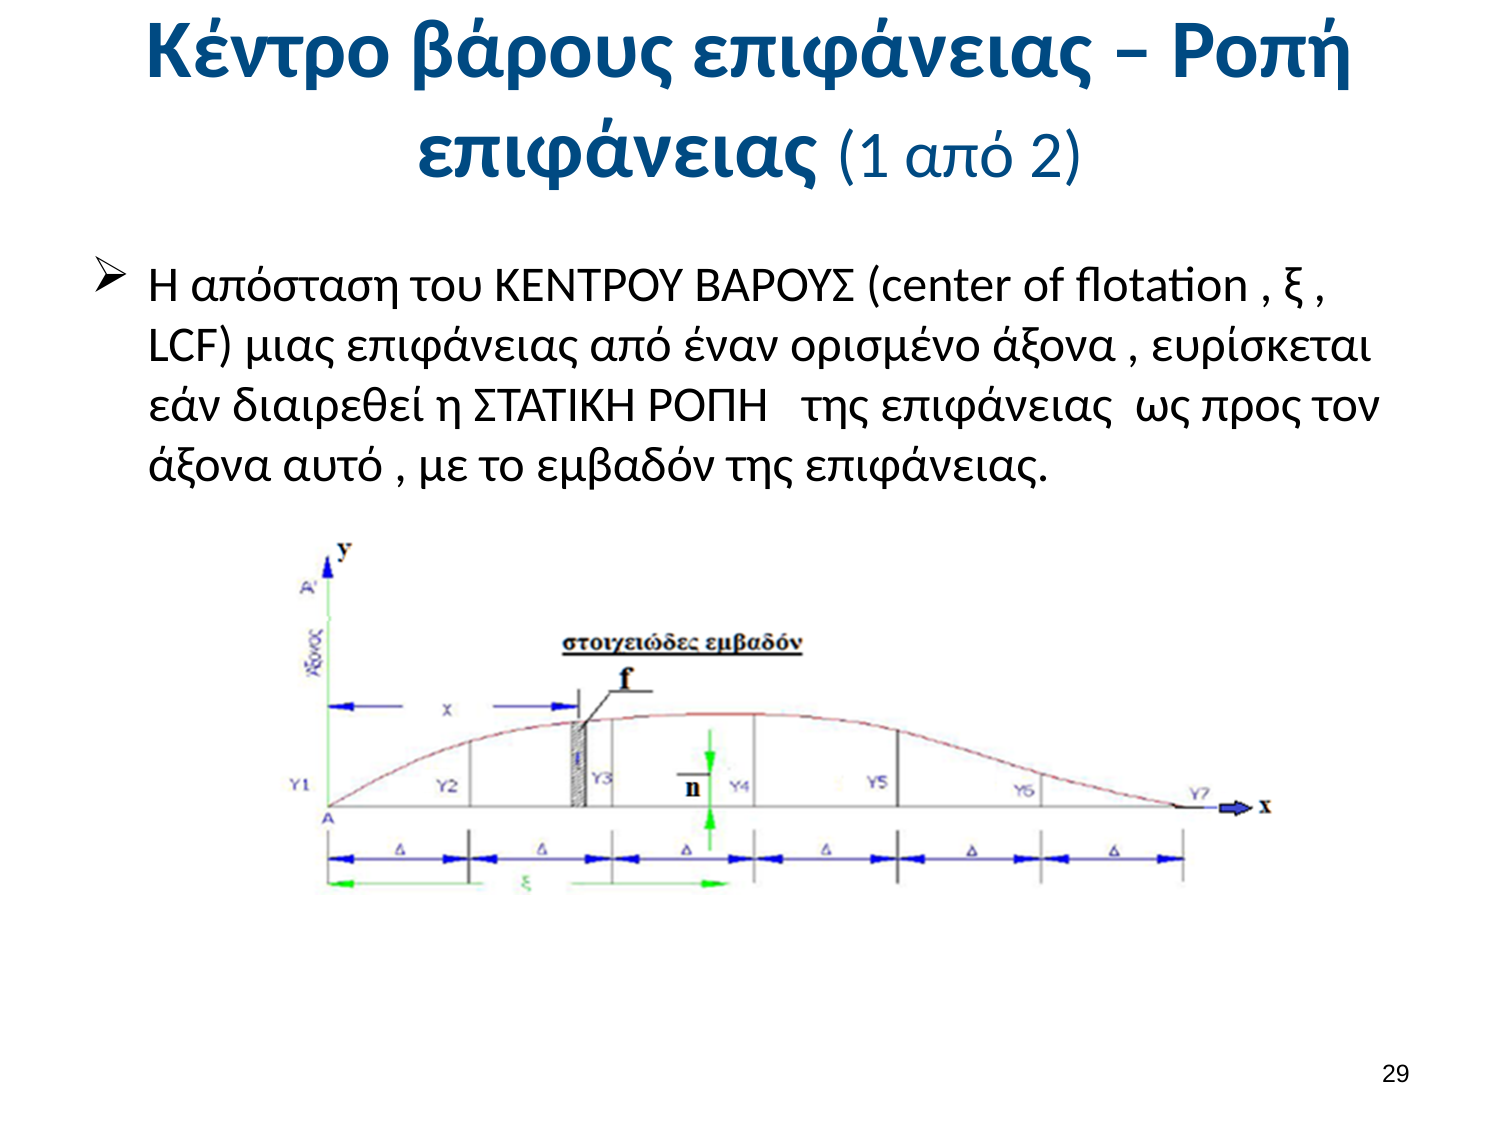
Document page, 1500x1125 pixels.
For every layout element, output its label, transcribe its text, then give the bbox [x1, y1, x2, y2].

title Κέντρο βάρους επιφάνειας – Ροπή επιφάνειας (1 από 2) [0, 19, 1500, 169]
slide_number 28 [1074, 1042, 1425, 1103]
picture [277, 526, 1275, 896]
